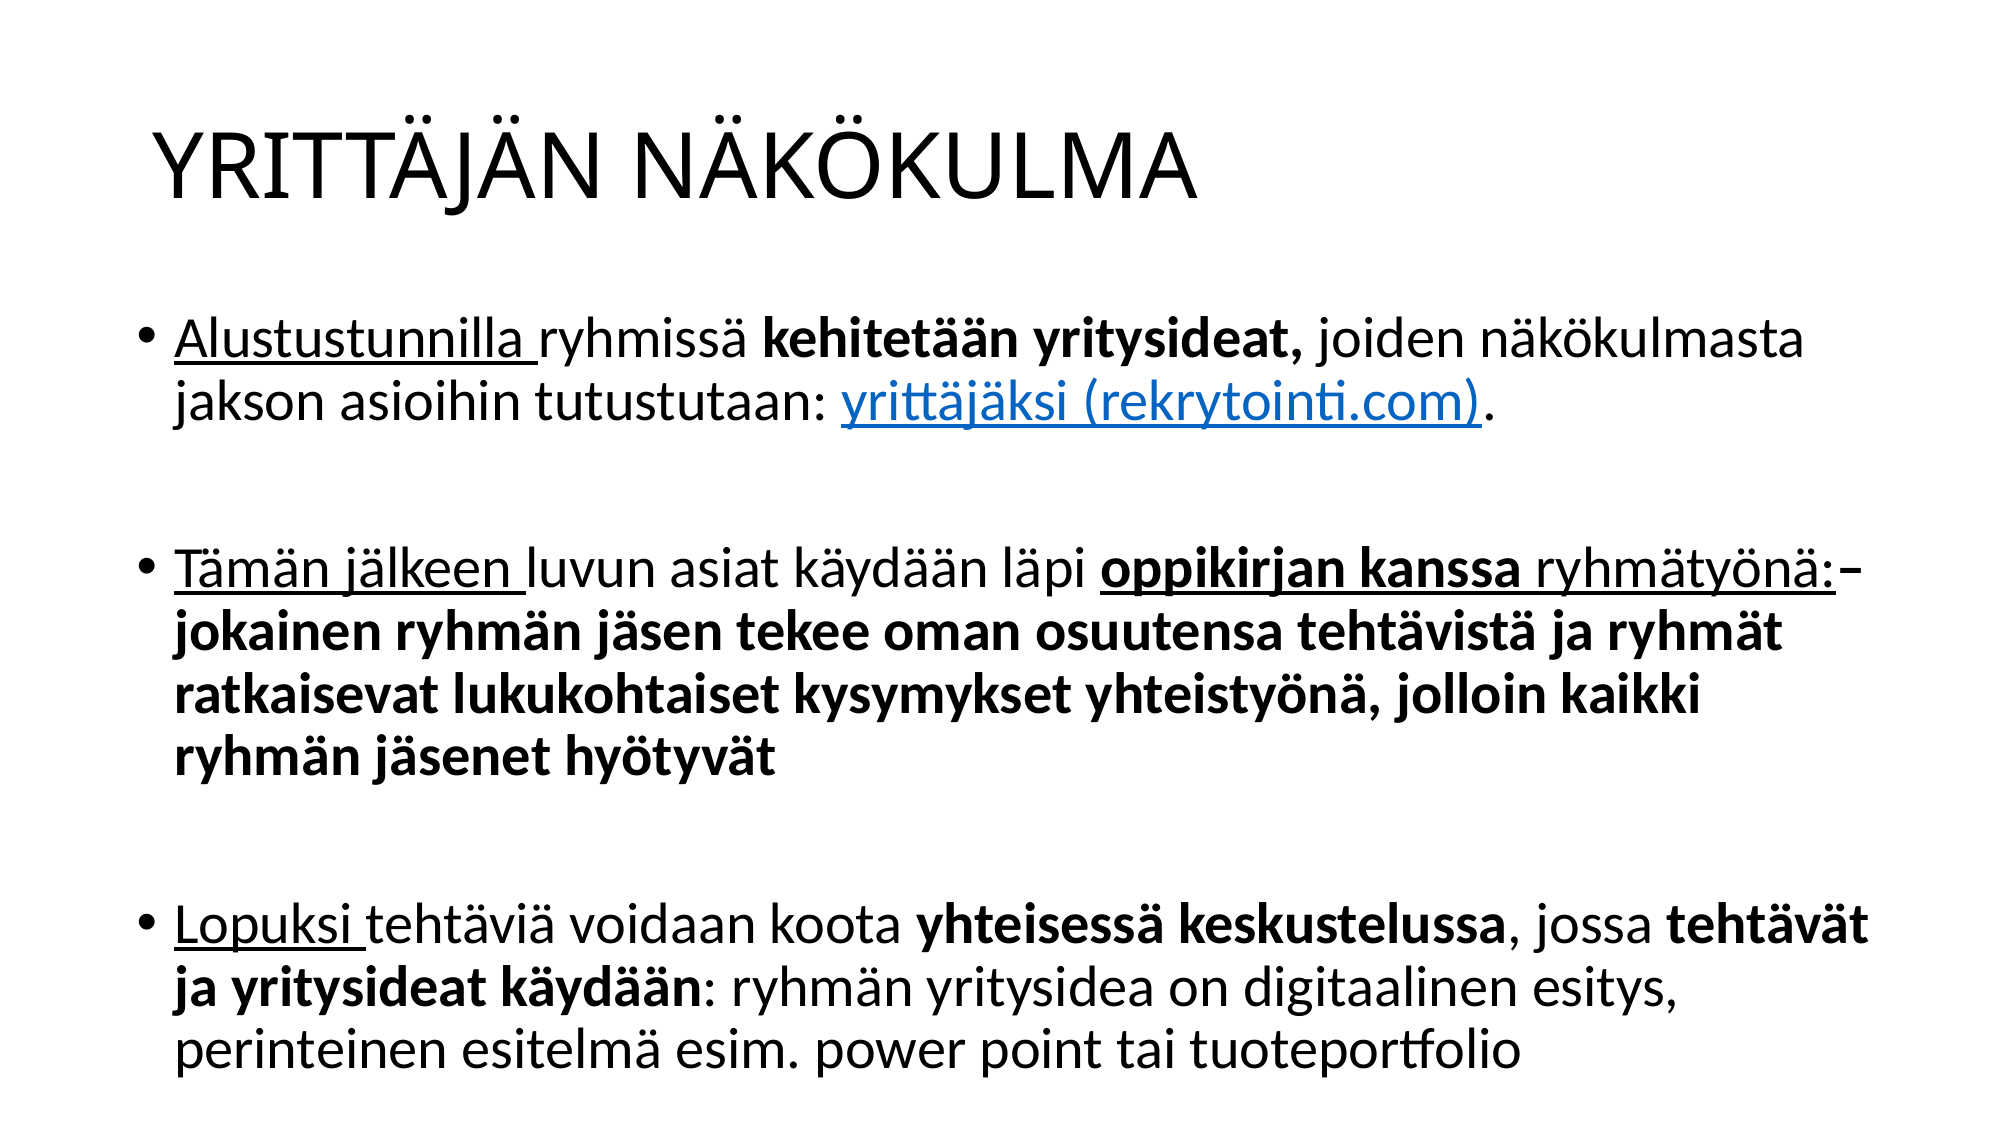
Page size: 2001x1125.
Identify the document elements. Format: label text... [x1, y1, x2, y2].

list Alustustunnilla ryhmissä kehitetään yritysideat, joiden näkökulmasta jakson asioihin tutustutaan: yrittäjäksi (rekrytointi.com). Tämän jälkeen luvun asiat käydään läpi oppikirjan kanssa ryhmätyönä:– jokainen ryhmän jäsen tekee oman osuutensa tehtävistä ja ryhmät ratkaisevat lukukohtaiset kysymykset yhteistyönä, jolloin kaikki ryhmän jäsenet hyötyvät Lopuksi tehtäviä voidaan koota yhteisessä keskustelussa, jossa tehtävät ja yritysideat käydään: ryhmän yritysidea on digitaalinen esitys, perinteinen esitelmä esim. power point tai tuoteportfolio [121, 299, 1902, 1101]
title YRITTÄJÄN NÄKÖKULMA [137, 59, 1863, 278]
